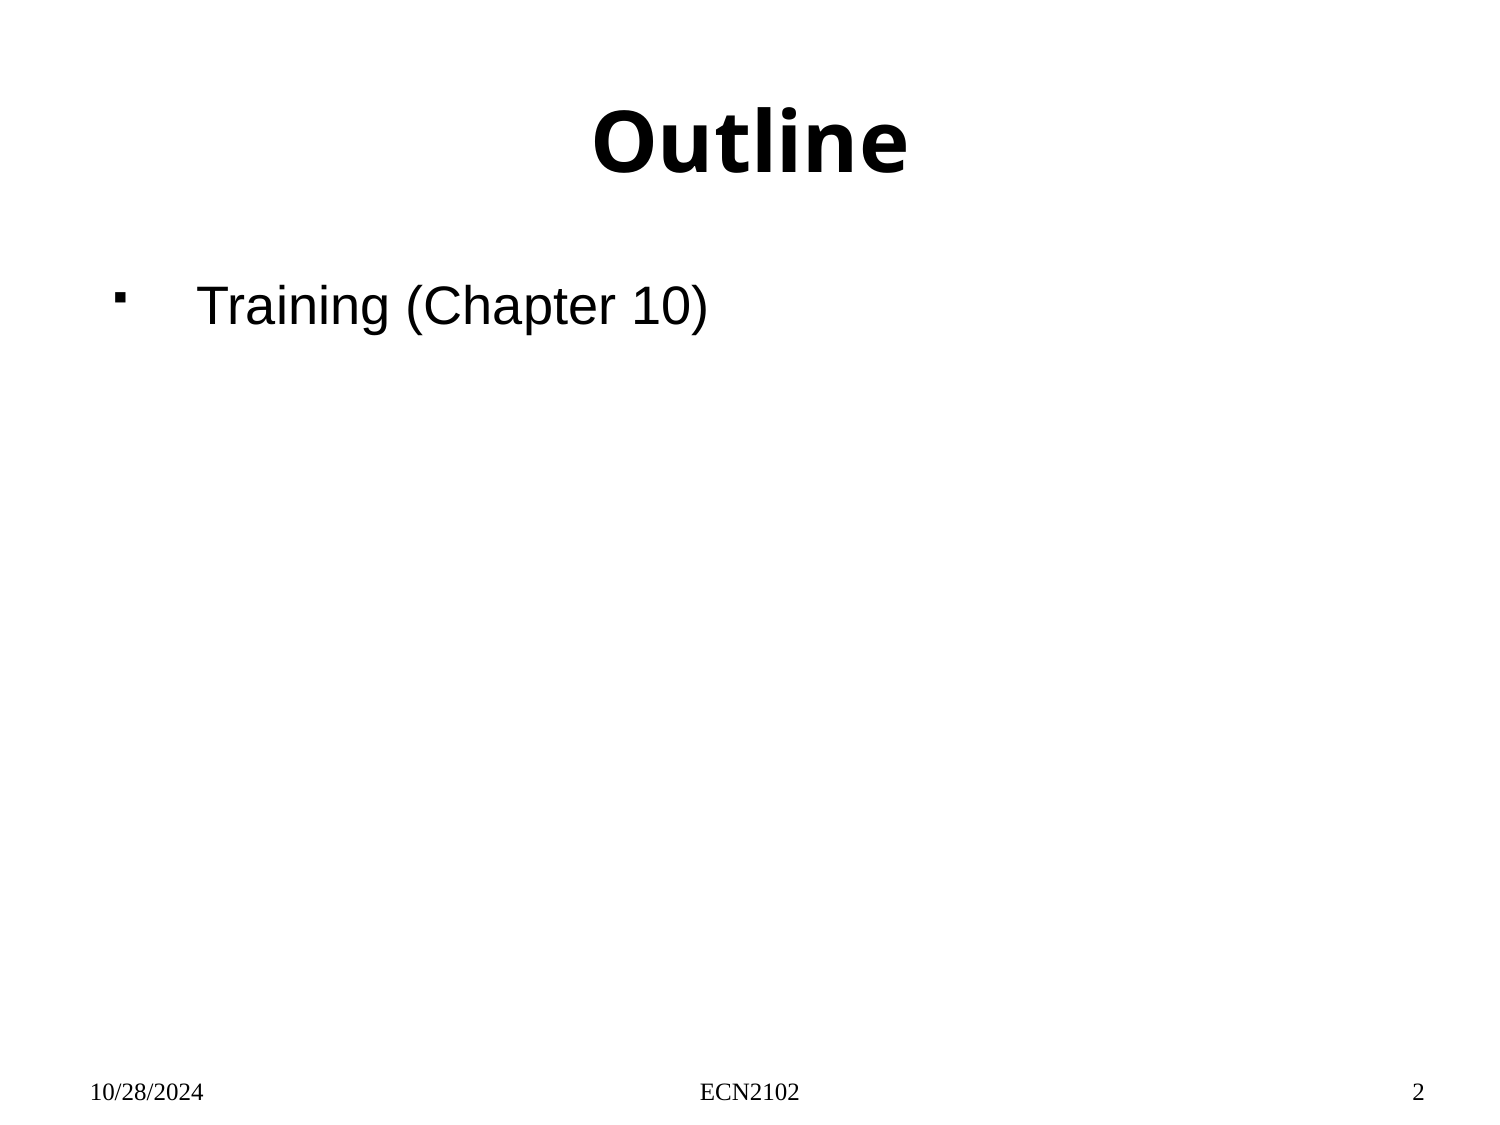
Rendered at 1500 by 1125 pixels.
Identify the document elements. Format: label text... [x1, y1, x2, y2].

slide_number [75, 1052, 425, 1113]
title Outline [75, 45, 1425, 233]
slide_number 2 [1299, 1052, 1425, 1113]
footer ECN2102 [512, 1052, 988, 1113]
list Training (Chapter 10) [75, 262, 1425, 1035]
